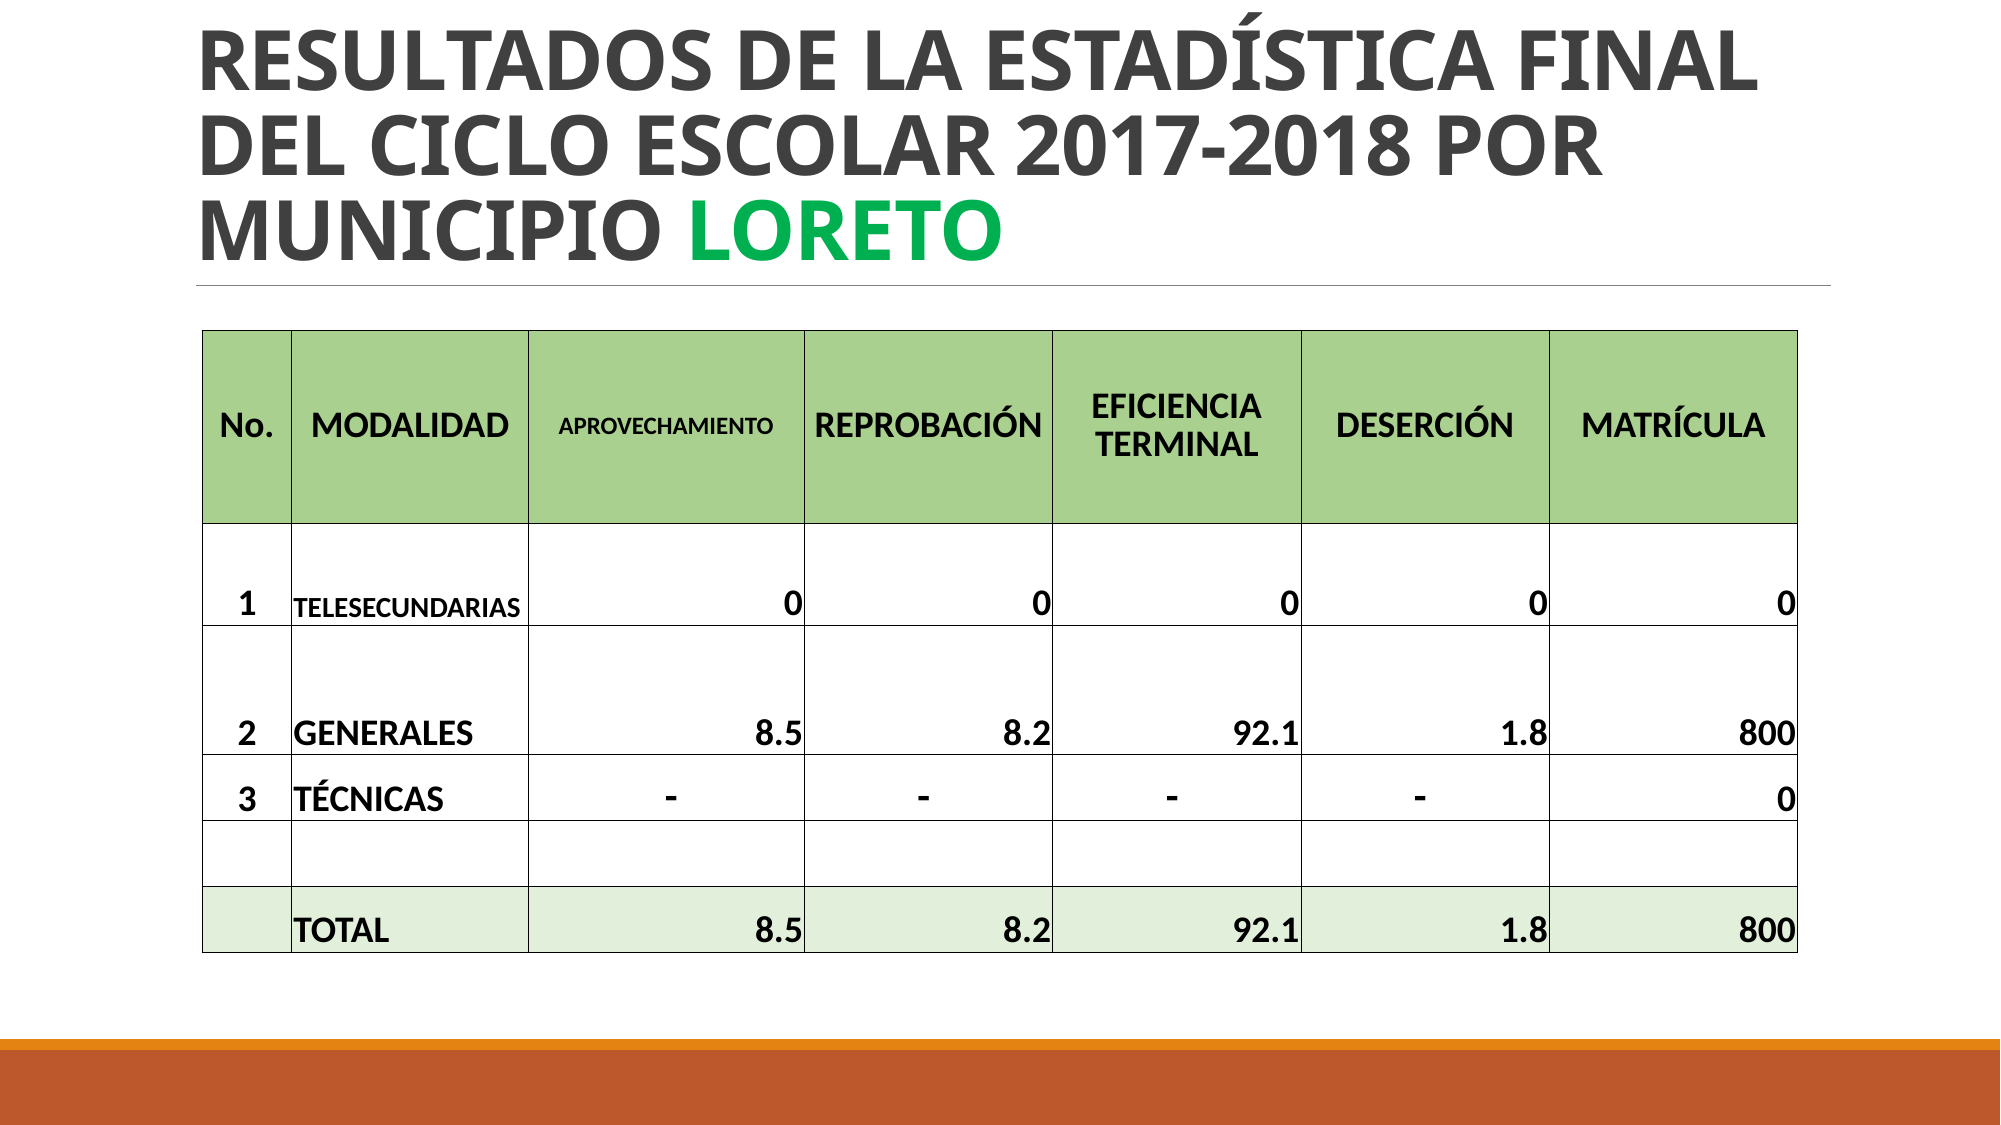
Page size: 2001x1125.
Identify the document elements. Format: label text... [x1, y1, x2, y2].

title RESULTADOS DE LA ESTADÍSTICA FINAL DEL CICLO ESCOLAR 2017-2018 POR MUNICIPIO LORETO [180, 47, 1830, 285]
table_cell 8.5 [529, 887, 804, 952]
table_cell 8.2 [805, 626, 1052, 754]
table_cell 8.2 [805, 887, 1052, 952]
table_cell 1 [203, 524, 291, 625]
table_cell 1.8 [1302, 626, 1549, 754]
table_cell 92.1 [1053, 887, 1301, 952]
table_cell 800 [1550, 887, 1797, 952]
table_cell [203, 821, 291, 886]
table_header No. [203, 331, 291, 523]
table_cell - [805, 755, 1052, 820]
table_cell 0 [1302, 524, 1549, 625]
table_cell 92.1 [1053, 626, 1301, 754]
table_header DESERCIÓN [1302, 331, 1549, 523]
table_cell - [1302, 755, 1549, 820]
table_cell [529, 821, 804, 886]
table_cell 0 [529, 524, 804, 625]
table_cell 800 [1550, 626, 1797, 754]
table_cell 0 [805, 524, 1052, 625]
table_cell 1.8 [1302, 887, 1549, 952]
table_header APROVECHAMIENTO [529, 331, 804, 523]
table_cell 0 [1550, 755, 1797, 820]
table_cell [1550, 821, 1797, 886]
table_cell [805, 821, 1052, 886]
table_header MODALIDAD [292, 331, 528, 523]
table_header EFICIENCIA TERMINAL [1053, 331, 1301, 523]
table_cell TOTAL [292, 887, 528, 952]
table_cell [1053, 821, 1301, 886]
table_cell 2 [203, 626, 291, 754]
table_header REPROBACIÓN [805, 331, 1052, 523]
table_cell 0 [1550, 524, 1797, 625]
table_cell [203, 887, 291, 952]
table_cell TÉCNICAS [292, 755, 528, 820]
table_cell 3 [203, 755, 291, 820]
table_cell GENERALES [292, 626, 528, 754]
table_cell 0 [1053, 524, 1301, 625]
table_cell TELESECUNDARIAS [292, 524, 528, 625]
table_cell [1302, 821, 1549, 886]
table_cell [292, 821, 528, 886]
table_cell 8.5 [529, 626, 804, 754]
table_cell - [529, 755, 804, 820]
table_header MATRÍCULA [1550, 331, 1797, 523]
table_cell - [1053, 755, 1301, 820]
